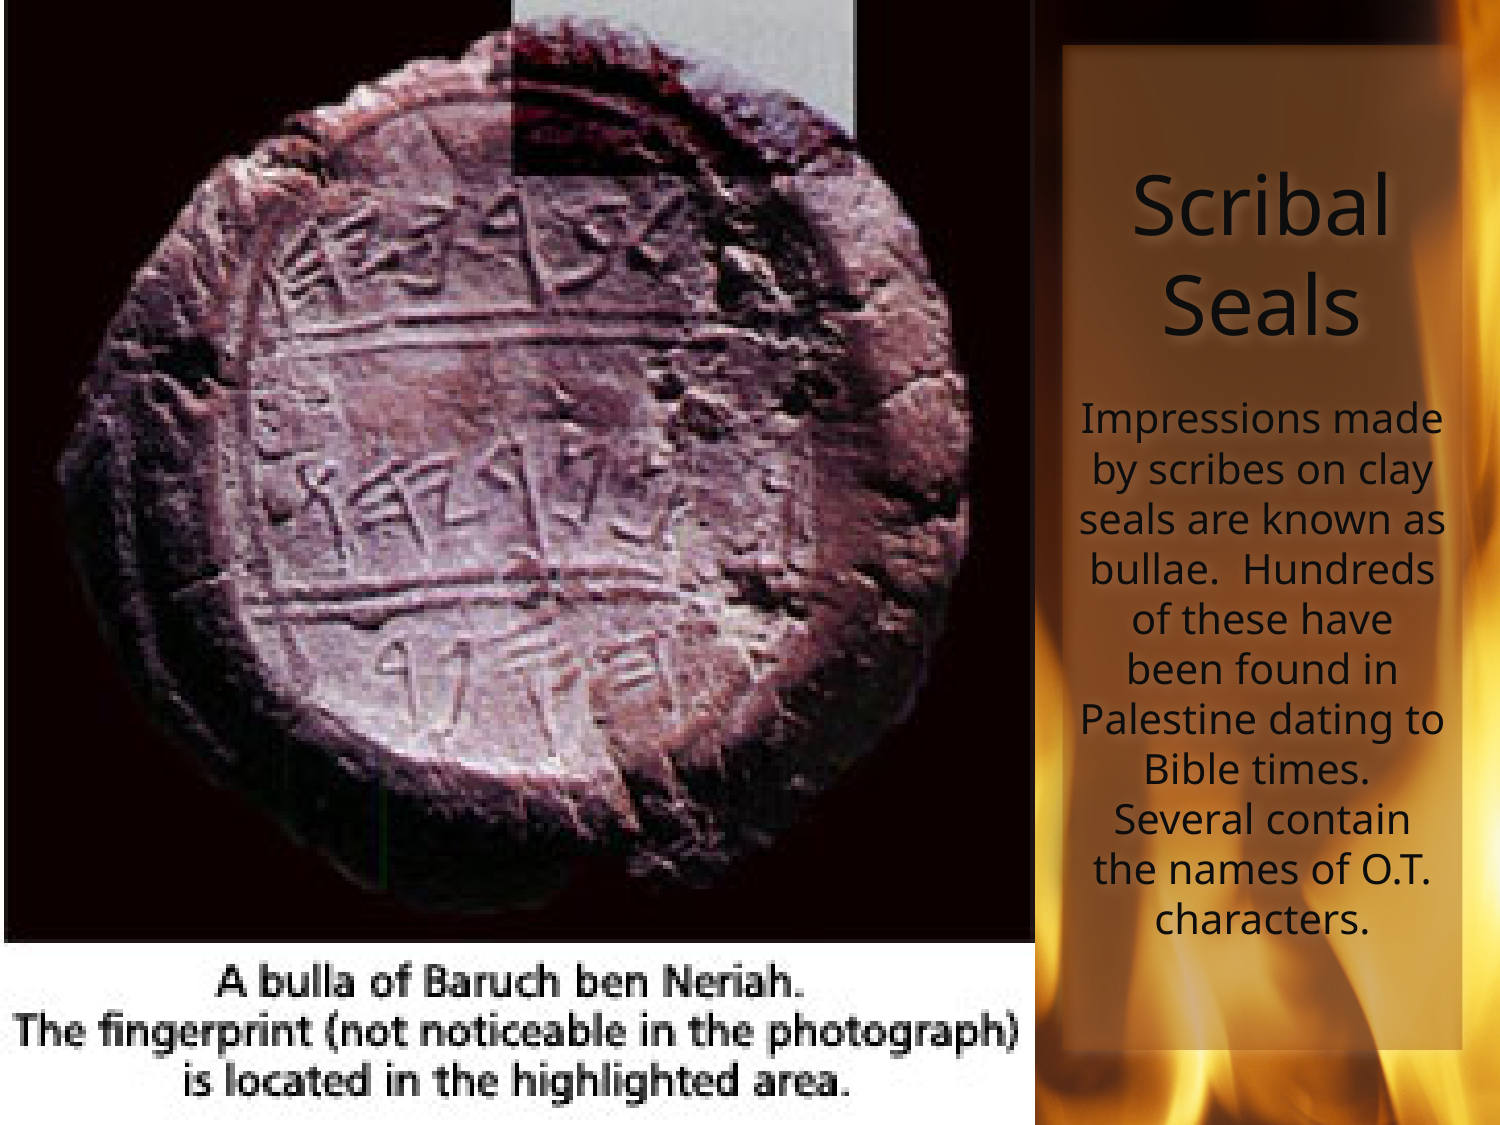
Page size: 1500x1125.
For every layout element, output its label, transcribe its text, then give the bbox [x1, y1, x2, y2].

title Scribal Seals Impressions made by scribes on clay seals are known as bullae. Hundreds of these have been found in Palestine dating to Bible times. Several contain the names of O.T. characters. [1062, 45, 1463, 1050]
picture [0, 0, 1500, 1125]
